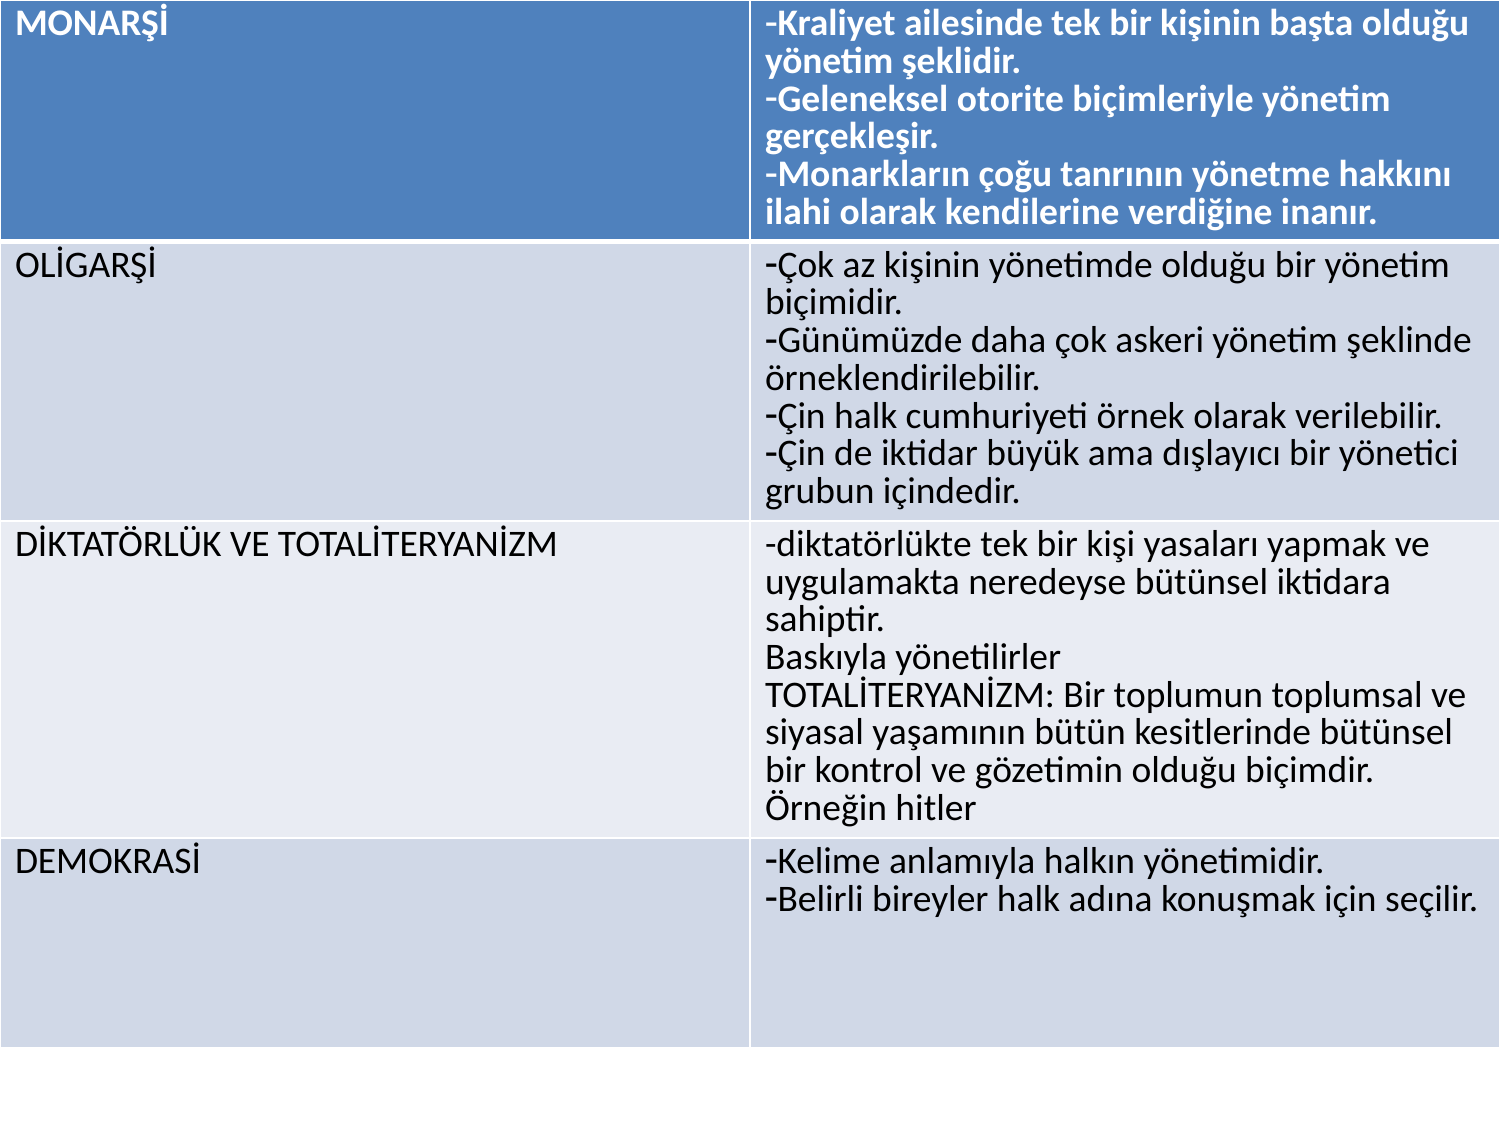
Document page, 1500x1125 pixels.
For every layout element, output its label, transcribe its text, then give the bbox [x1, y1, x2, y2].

table_cell DİKTATÖRLÜK VE TOTALİTERYANİZM [1, 522, 749, 837]
table_header MONARŞİ [1, 1, 749, 239]
table_cell DEMOKRASİ [1, 839, 749, 1047]
table_header Kraliyet ailesinde tek bir kişinin başta olduğu yönetim şeklidir. Geleneksel otorite biçimleriyle yönetim gerçekleşir. Monarkların çoğu tanrının yönetme hakkını ilahi olarak kendilerine verdiğine inanır. [751, 1, 1499, 239]
table_cell -diktatörlükte tek bir kişi yasaları yapmak ve uygulamakta neredeyse bütünsel iktidara sahiptir. Baskıyla yönetilirler TOTALİTERYANİZM: Bir toplumun toplumsal ve siyasal yaşamının bütün kesitlerinde bütünsel bir kontrol ve gözetimin olduğu biçimdir. Örneğin hitler [751, 522, 1499, 837]
table_cell OLİGARŞİ [1, 244, 749, 520]
table_cell Çok az kişinin yönetimde olduğu bir yönetim biçimidir. Günümüzde daha çok askeri yönetim şeklinde örneklendirilebilir. Çin halk cumhuriyeti örnek olarak verilebilir. Çin de iktidar büyük ama dışlayıcı bir yönetici grubun içindedir. [751, 244, 1499, 520]
table_cell Kelime anlamıyla halkın yönetimidir. Belirli bireyler halk adına konuşmak için seçilir. [751, 839, 1499, 1047]
